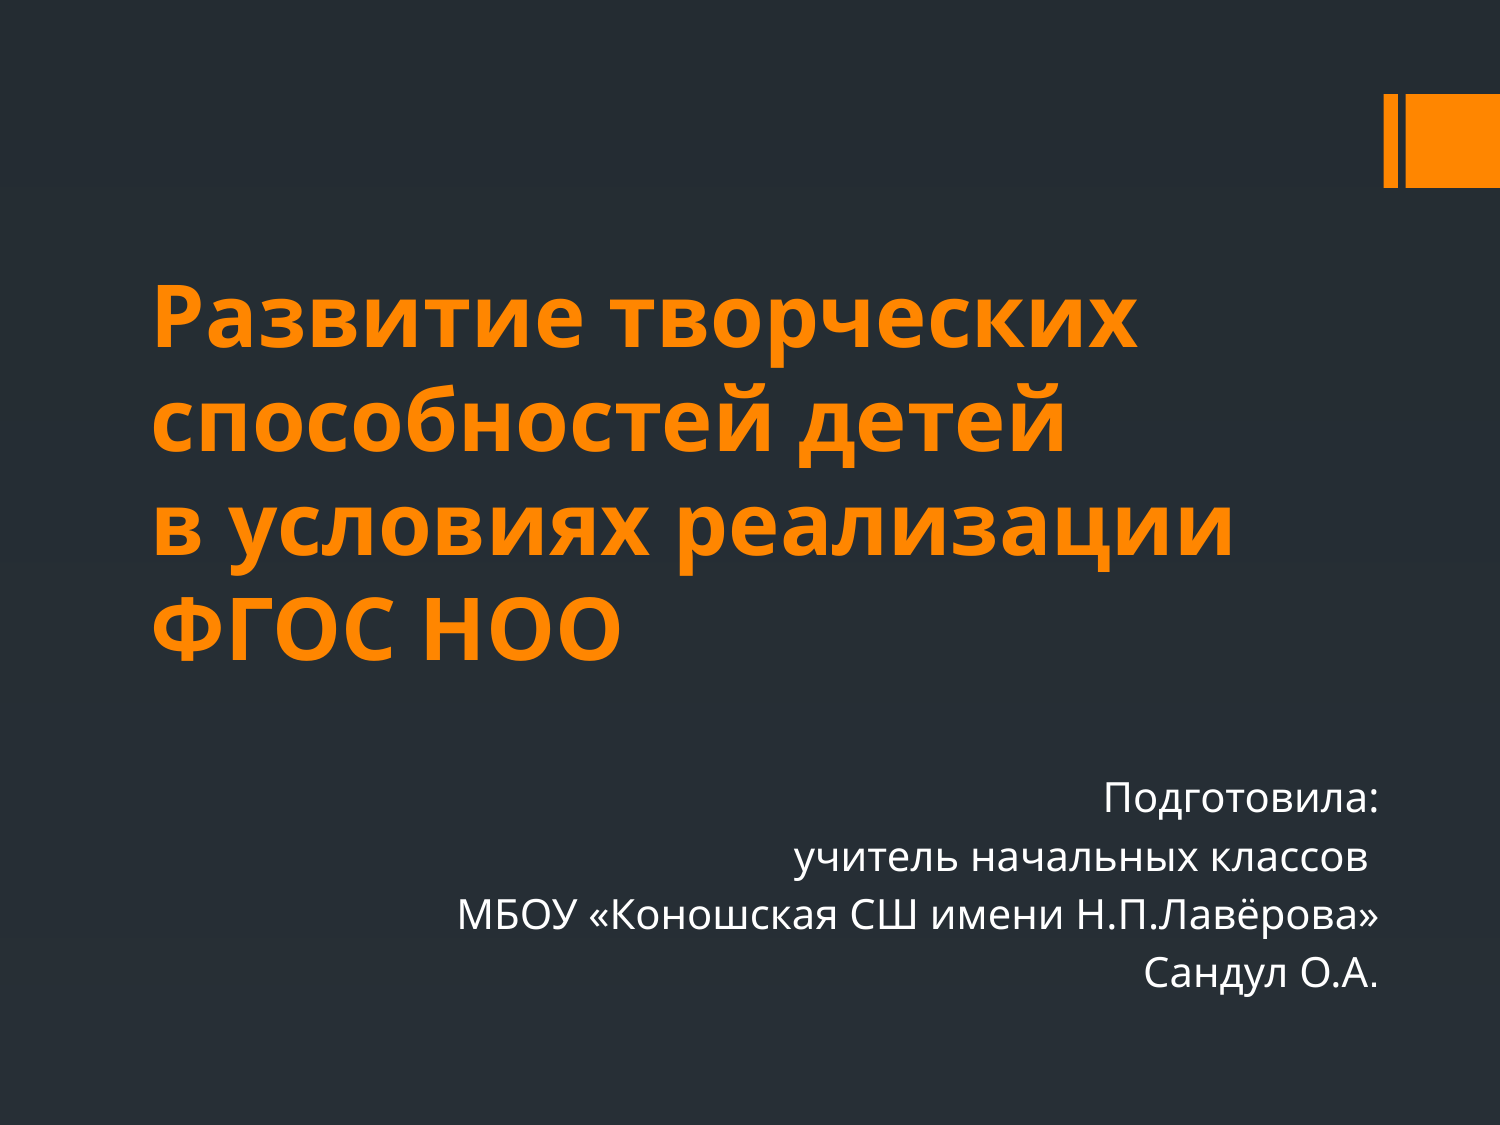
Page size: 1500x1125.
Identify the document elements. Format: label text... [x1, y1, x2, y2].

subtitle Подготовила: учитель начальных классов МБОУ «Коношская СШ имени Н.П.Лавёрова» Сандул О.А. [194, 763, 1395, 1012]
title Развитие творческих способностей детей в условиях реализации ФГОС НОО [135, 113, 1256, 685]
